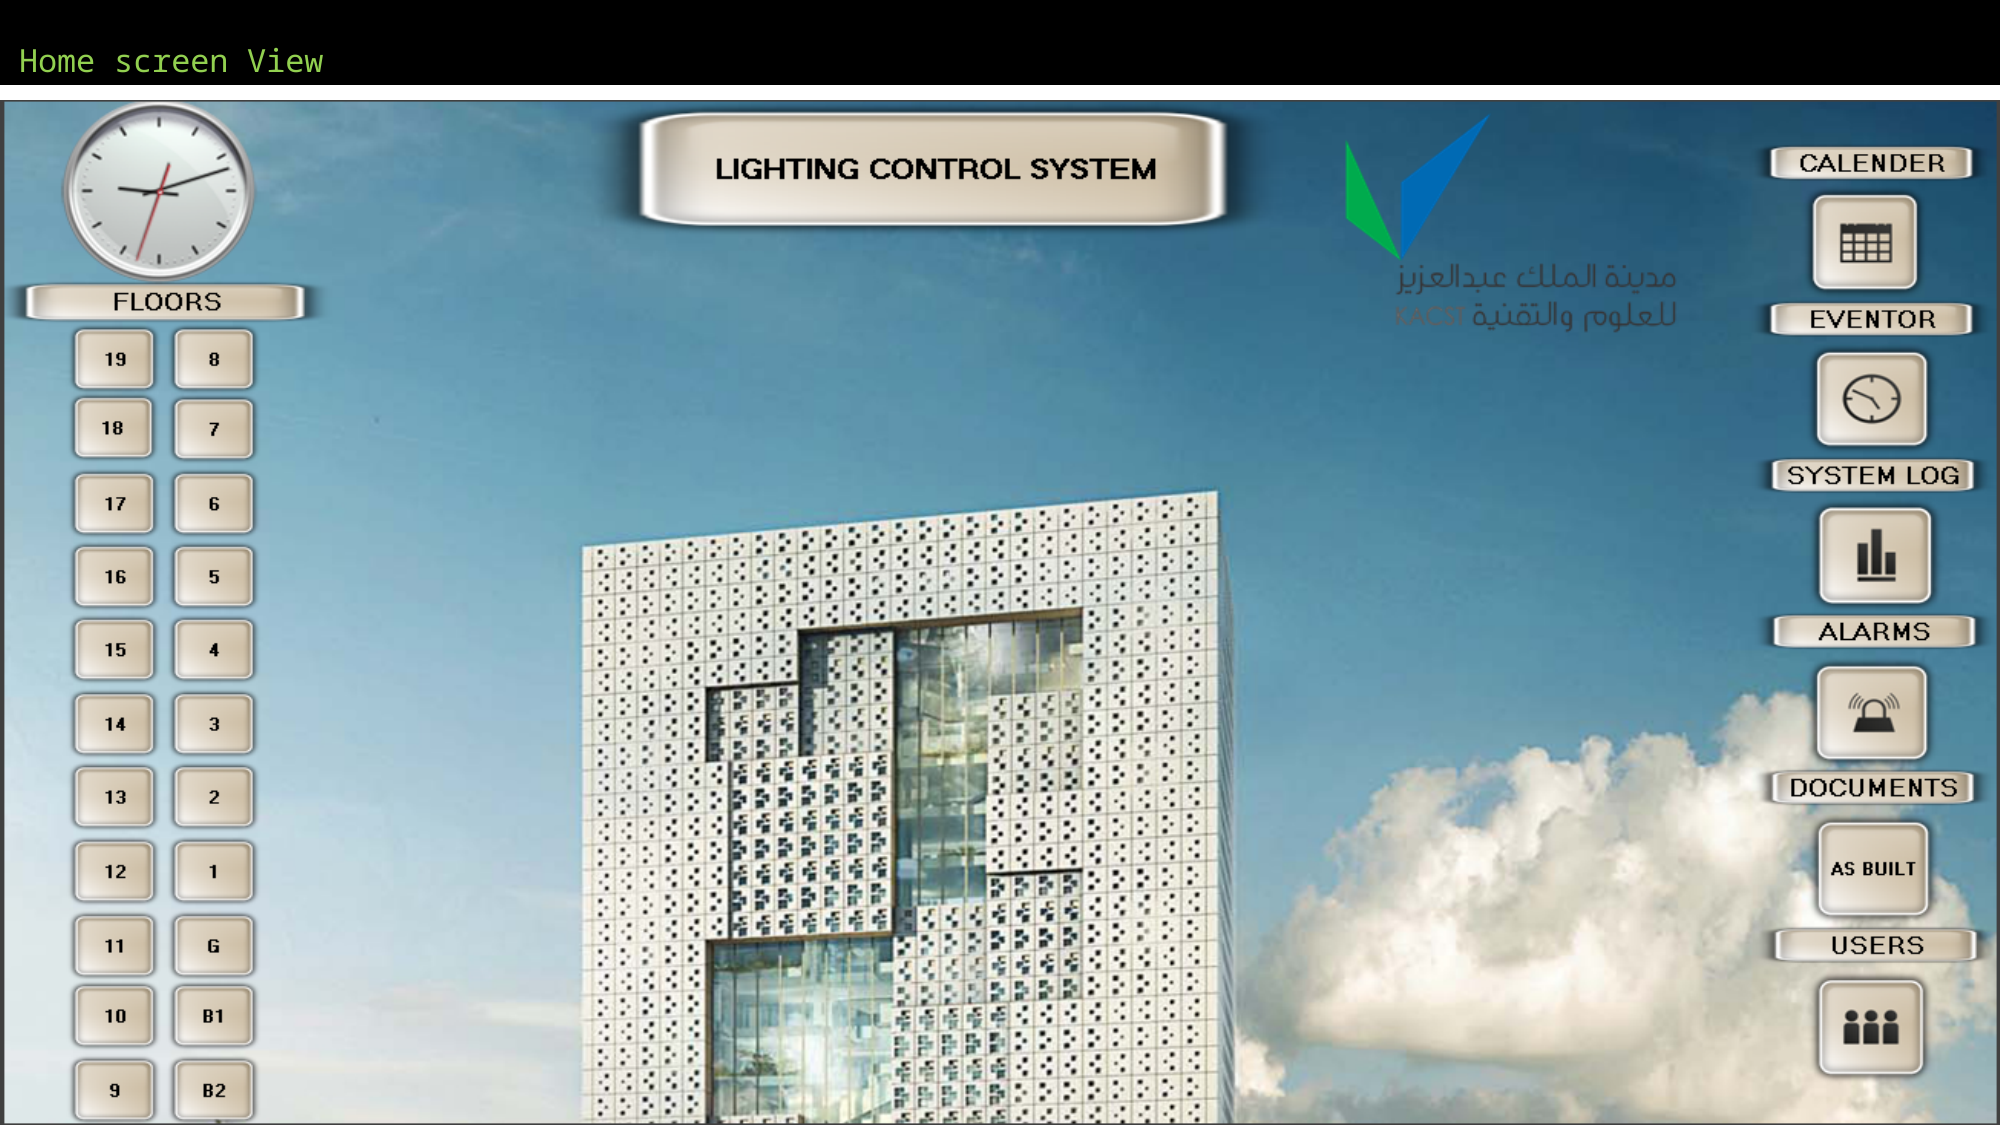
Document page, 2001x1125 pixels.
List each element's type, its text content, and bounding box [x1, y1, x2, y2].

title Home screen View [4, 37, 1392, 82]
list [0, 99, 2000, 1125]
